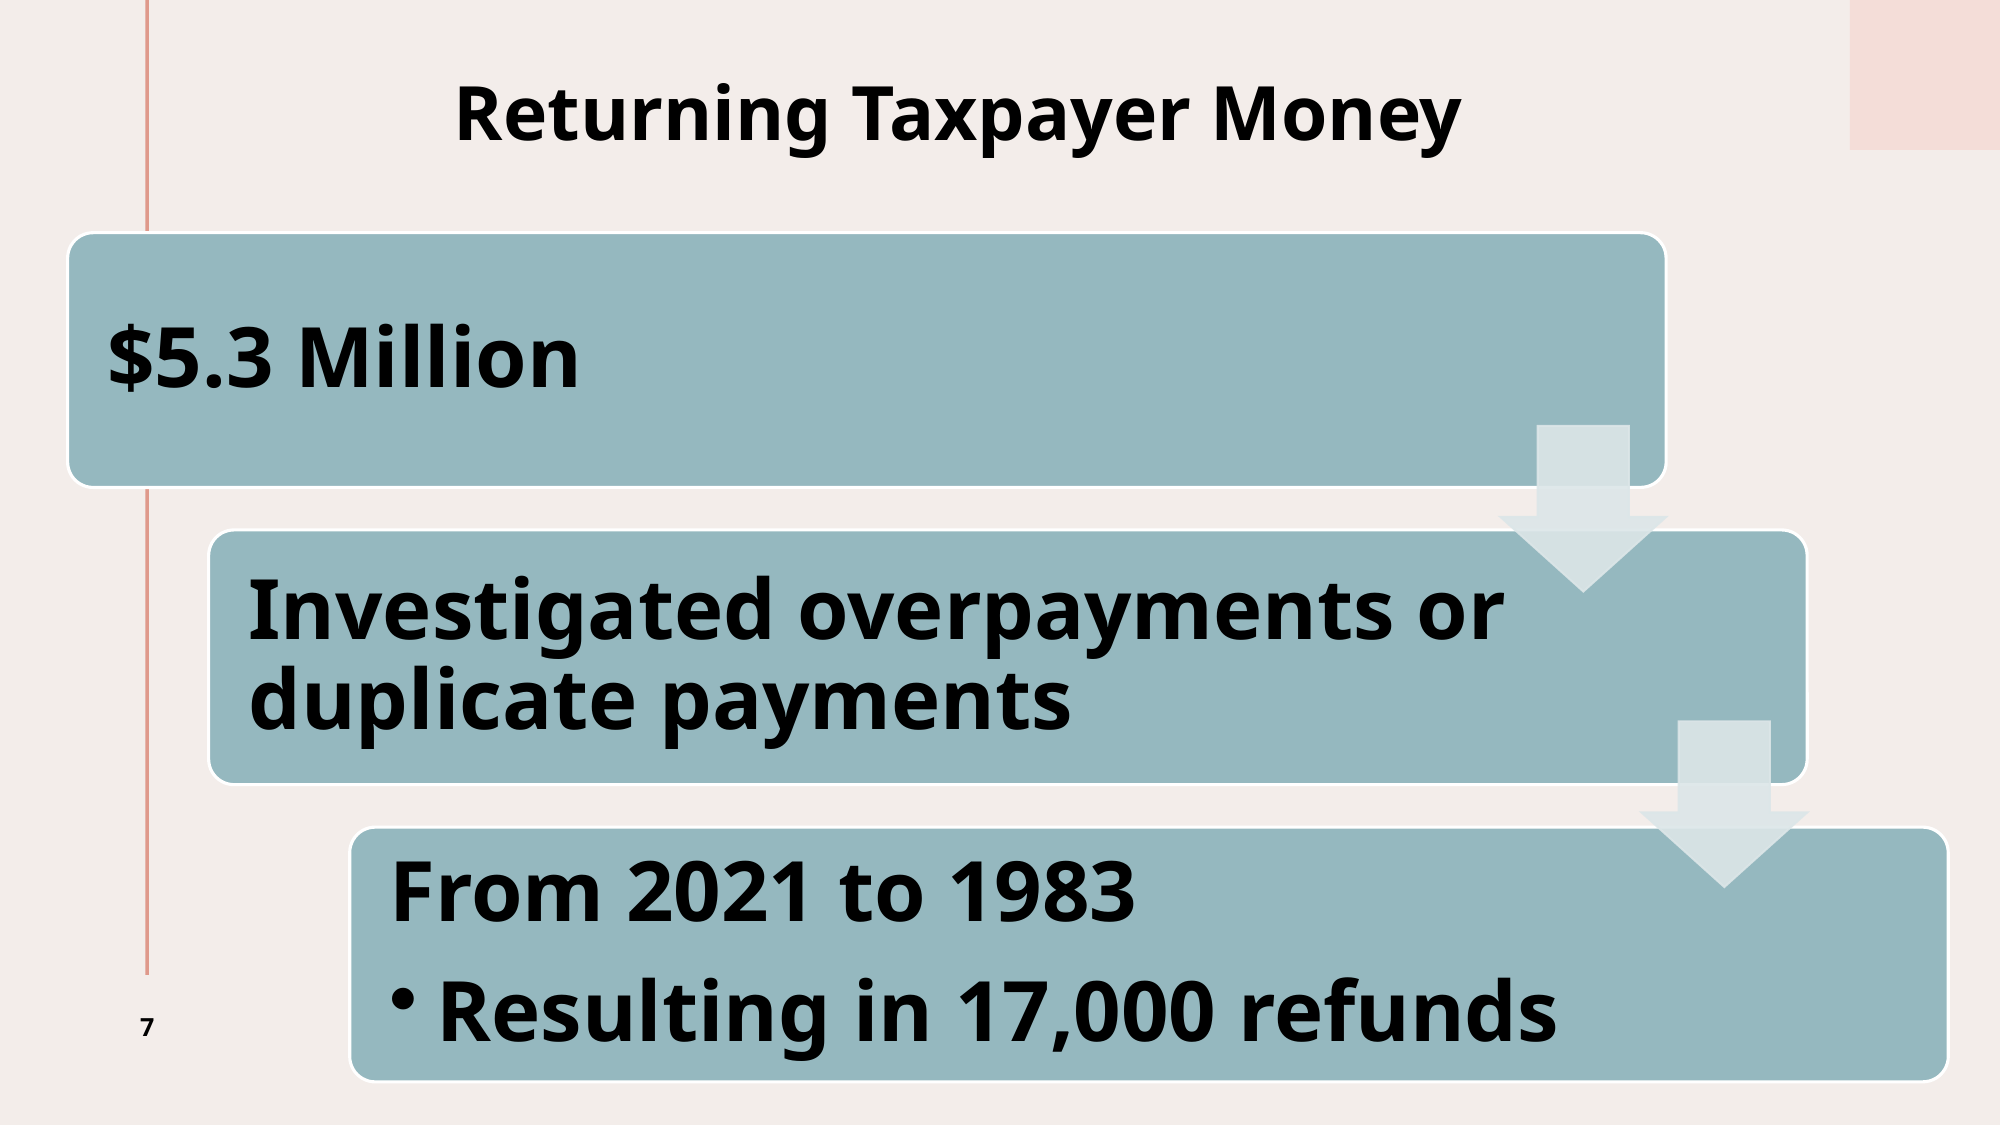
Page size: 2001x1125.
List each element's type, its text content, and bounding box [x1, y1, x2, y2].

title Returning Taxpayer Money [161, 20, 1771, 212]
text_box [67, 232, 1949, 1082]
